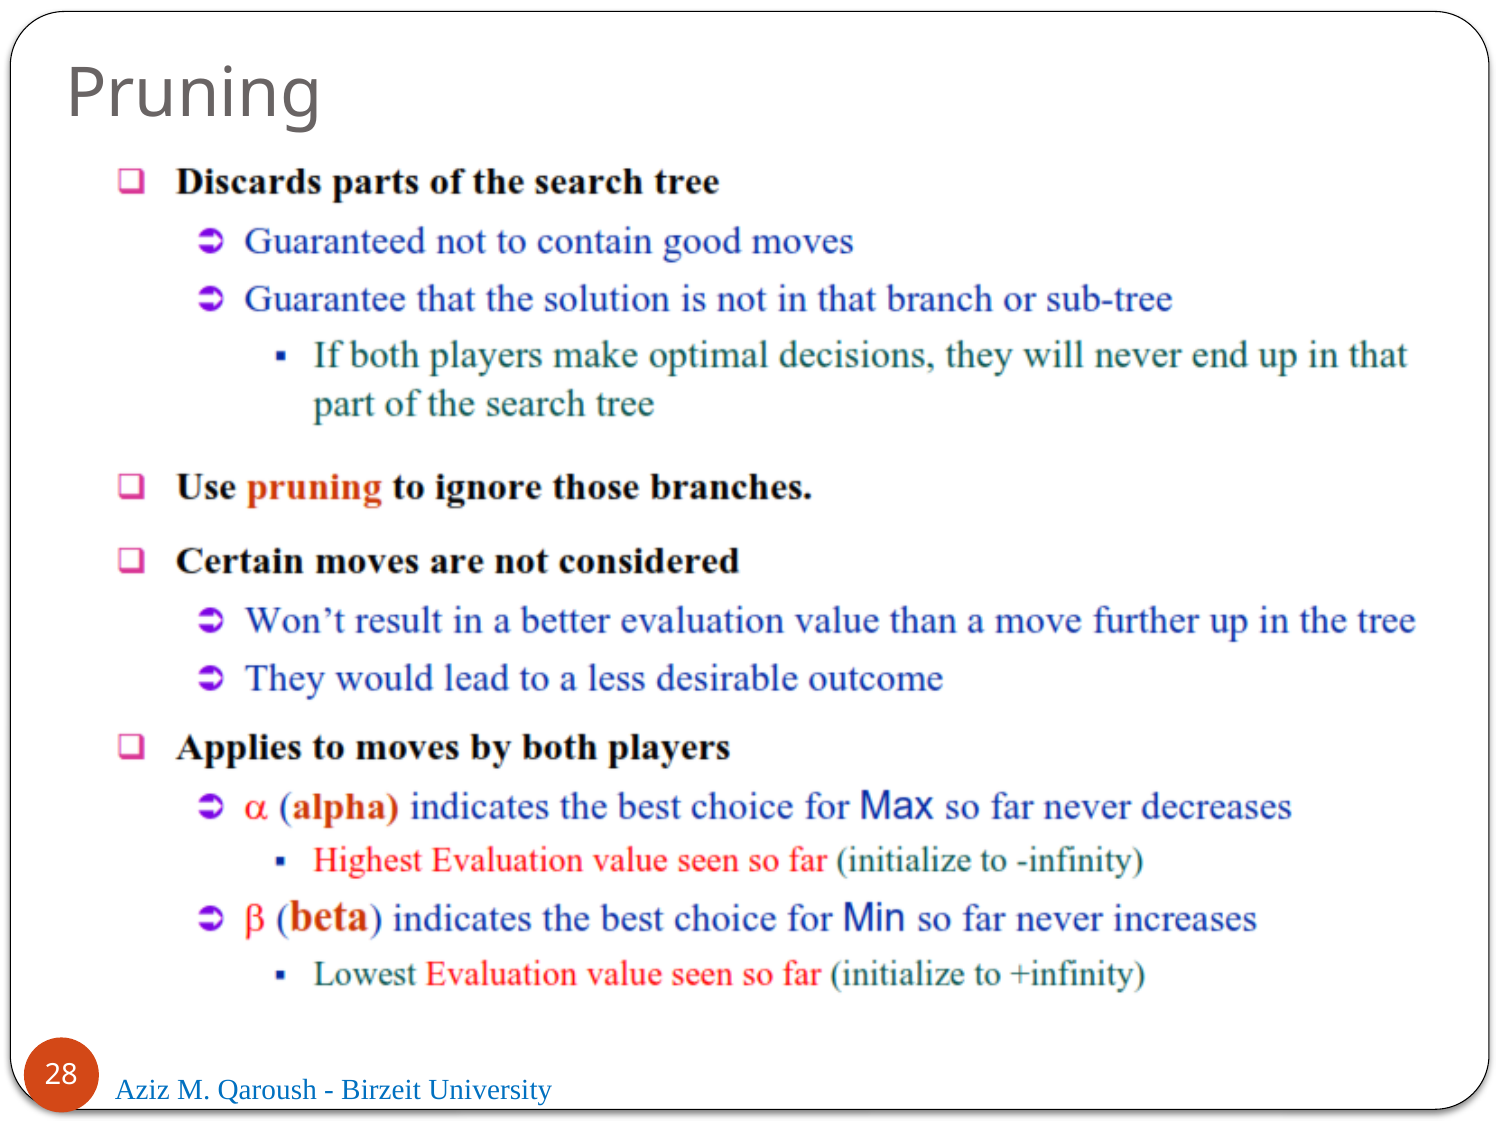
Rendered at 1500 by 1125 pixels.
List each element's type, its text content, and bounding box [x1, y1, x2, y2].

picture [109, 149, 1427, 1001]
slide_number 28 [23, 1037, 99, 1113]
title Pruning [49, 37, 1326, 146]
footer Aziz M. Qaroush - Birzeit University [99, 1050, 750, 1125]
